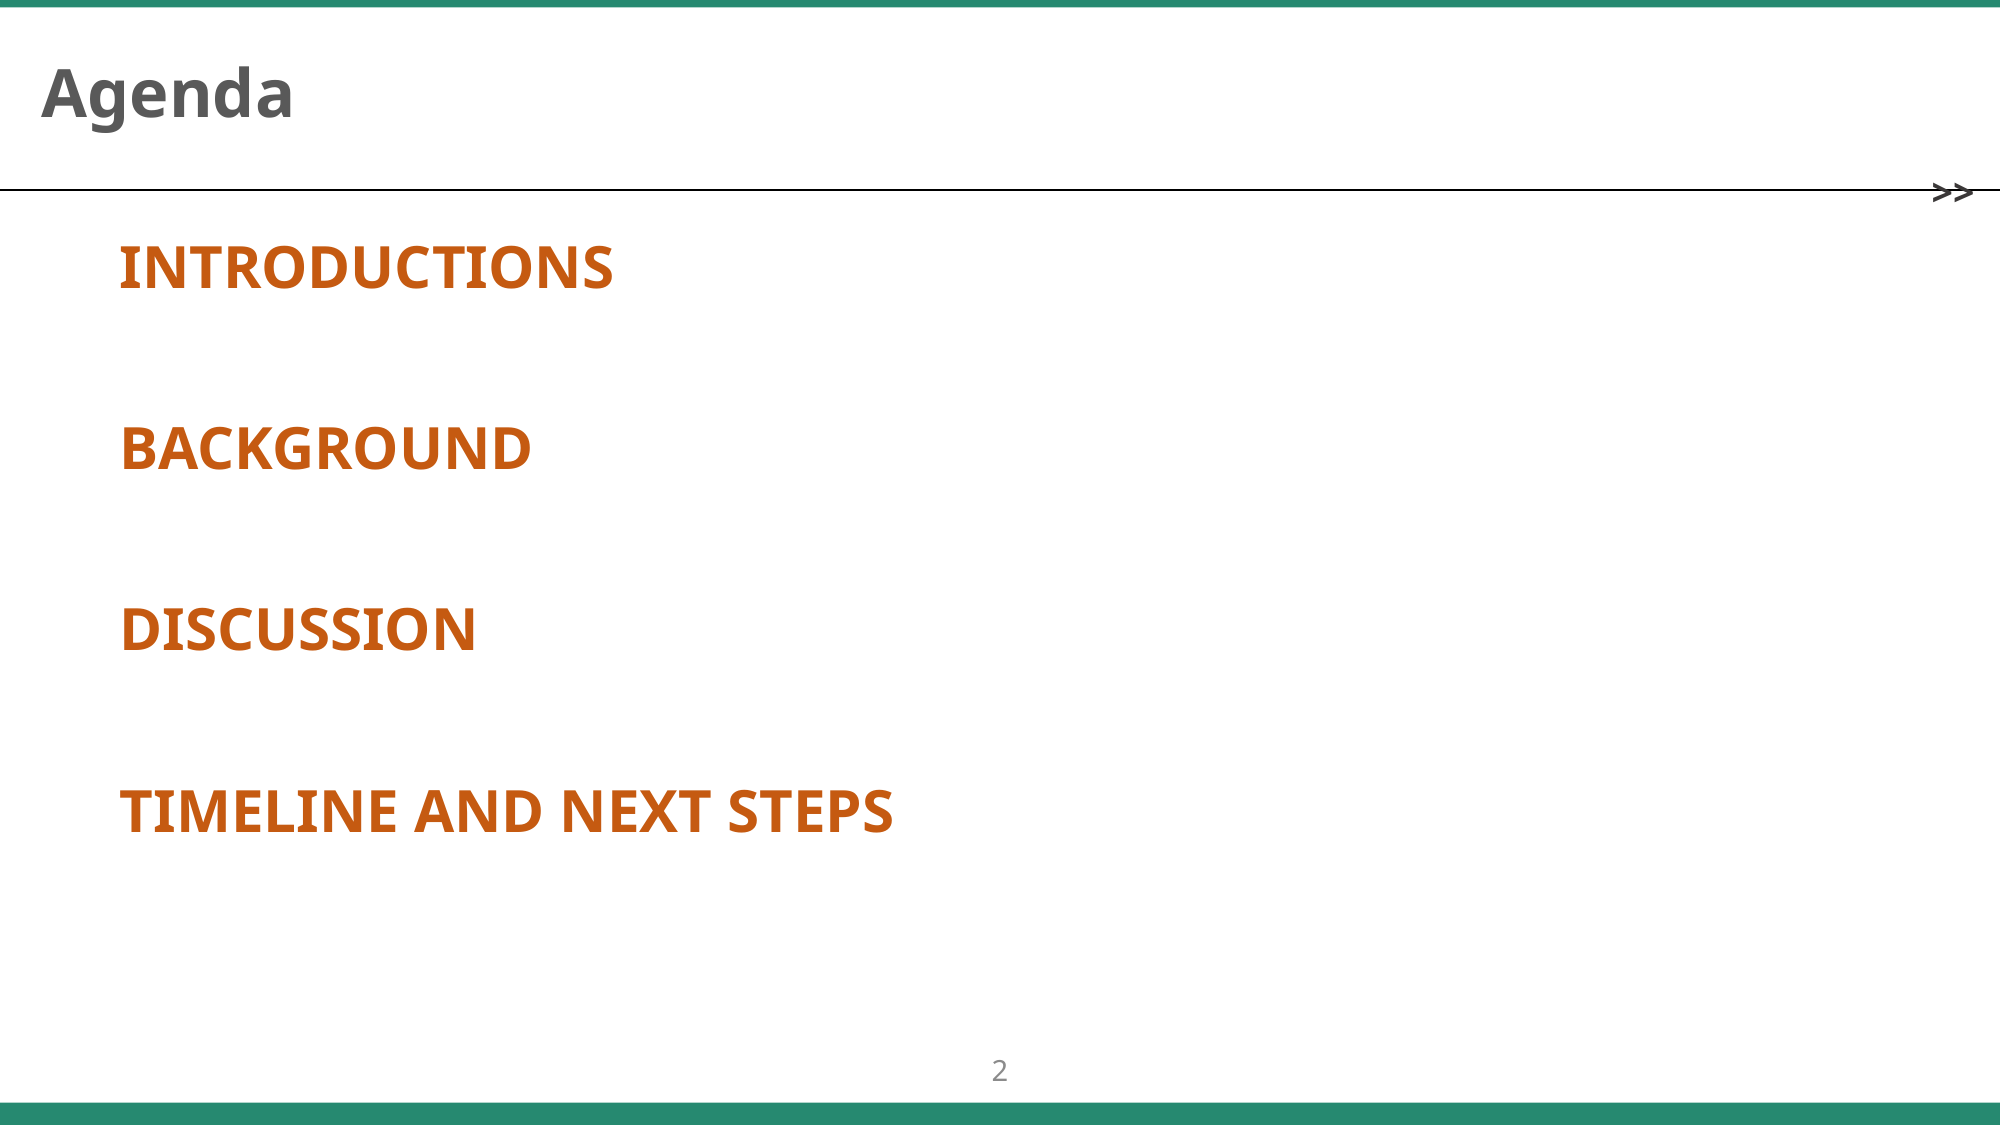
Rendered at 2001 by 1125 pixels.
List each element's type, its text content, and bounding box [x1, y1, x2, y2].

title Agenda [26, 7, 1607, 185]
footer 2 [662, 1042, 1338, 1103]
subtitle INTRODUCTIONS BACKGROUND DISCUSSION TIMELINE AND NEXT STEPS [104, 222, 1927, 1052]
